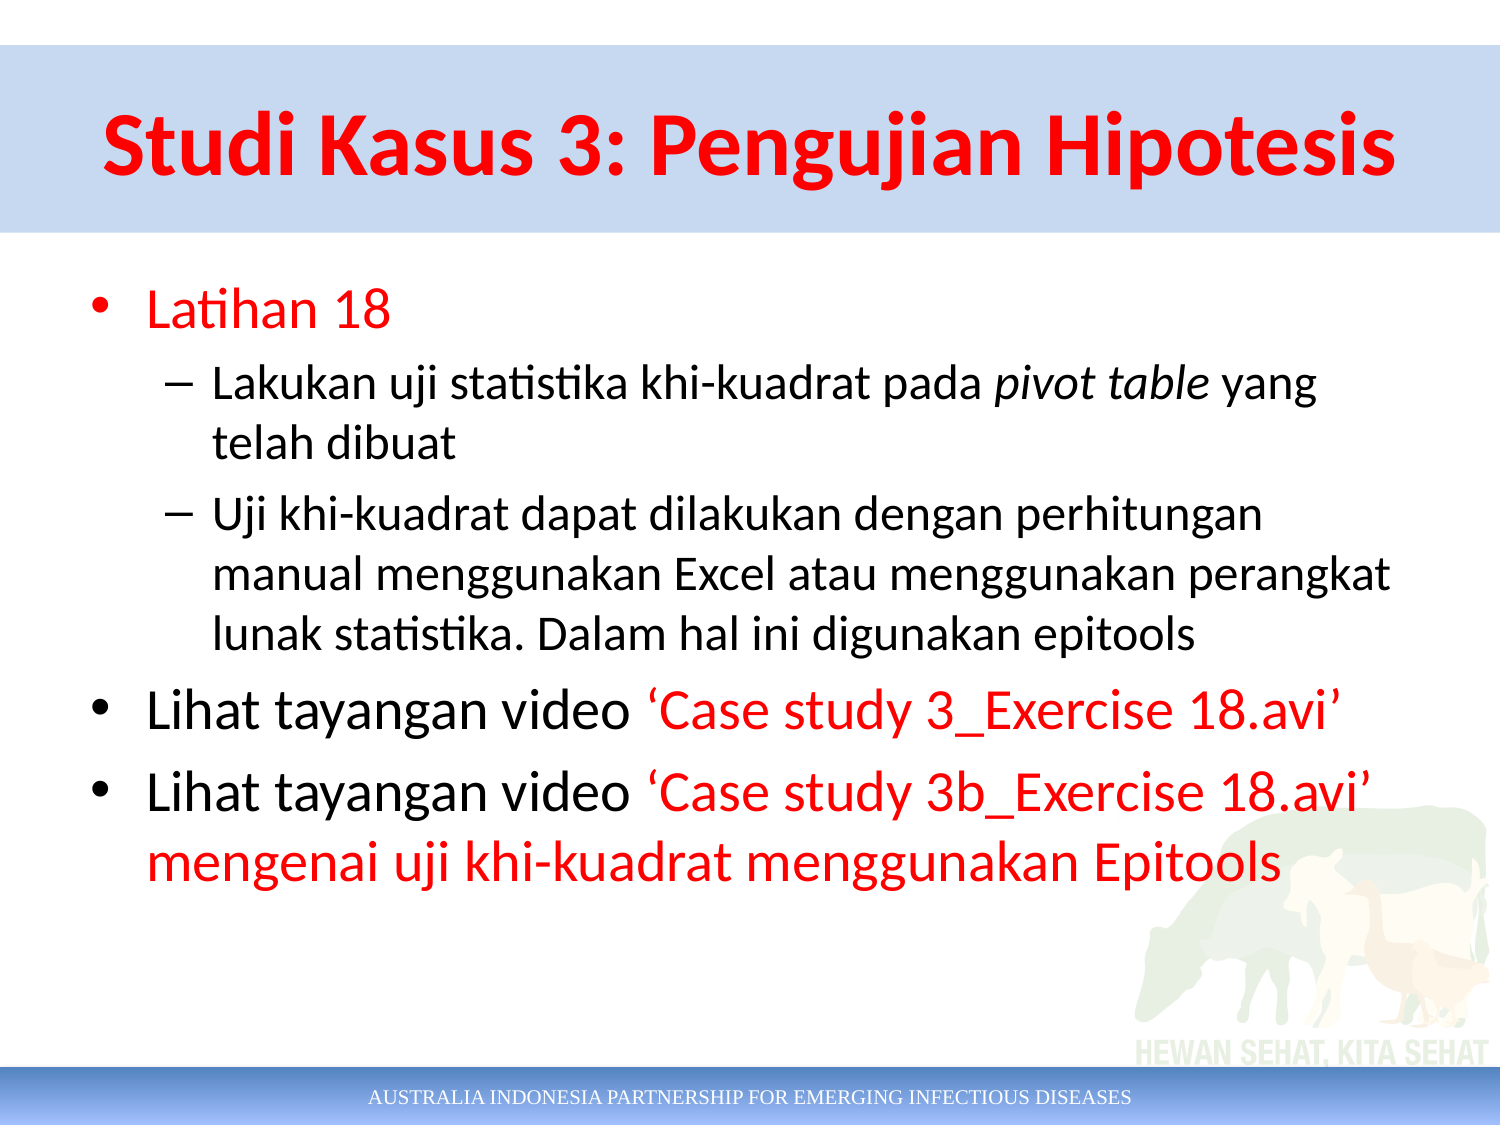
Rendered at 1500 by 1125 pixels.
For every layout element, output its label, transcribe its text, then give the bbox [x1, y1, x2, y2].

text_box Studi Kasus 3: Pengujian Hipotesis [0, 45, 1500, 233]
list Latihan 18 Lakukan uji statistika khi-kuadrat pada pivot table yang telah dibuat Uji khi-kuadrat dapat dilakukan dengan perhitungan manual menggunakan Excel atau menggunakan perangkat lunak statistika. Dalam hal ini digunakan epitools Lihat tayangan video ‘Case study 3_Exercise 18.avi’ Lihat tayangan video ‘Case study 3b_Exercise 18.avi’ mengenai uji khi-kuadrat menggunakan Epitools [75, 262, 1425, 1005]
